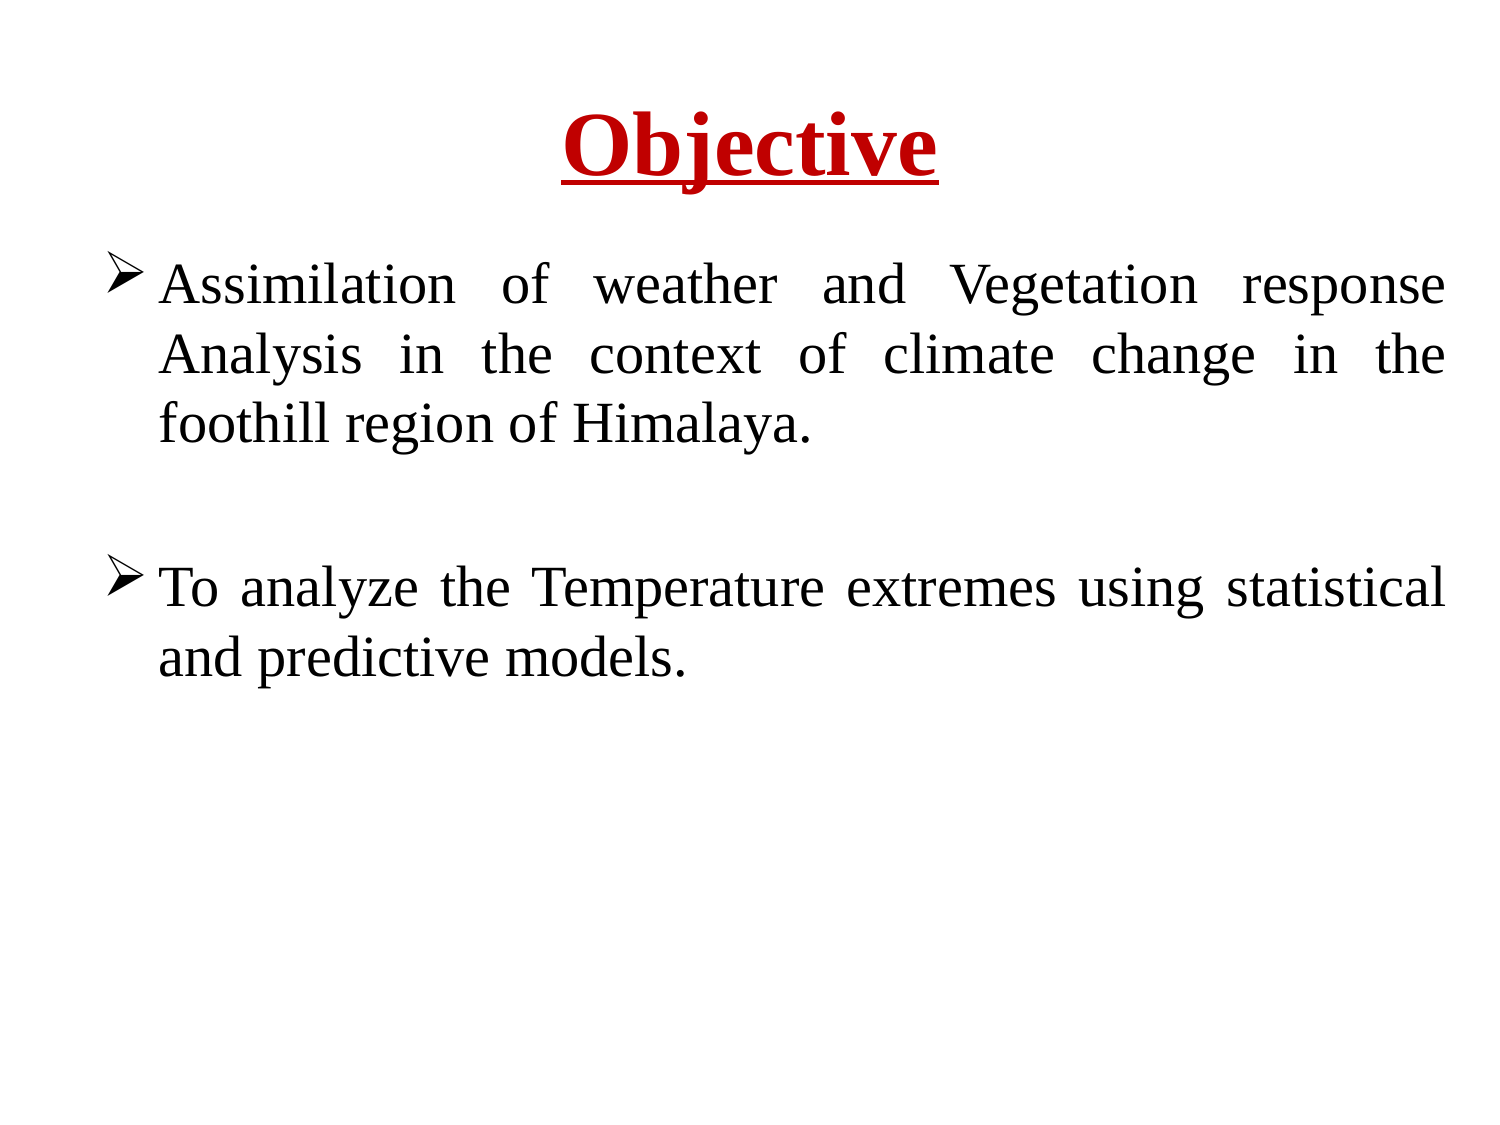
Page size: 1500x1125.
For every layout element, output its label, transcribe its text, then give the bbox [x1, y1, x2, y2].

list Assimilation of weather and Vegetation response Analysis in the context of climate change in the foothill region of Himalaya. To analyze the Temperature extremes using statistical and predictive models. [87, 237, 1463, 788]
title Objective [75, 45, 1425, 233]
